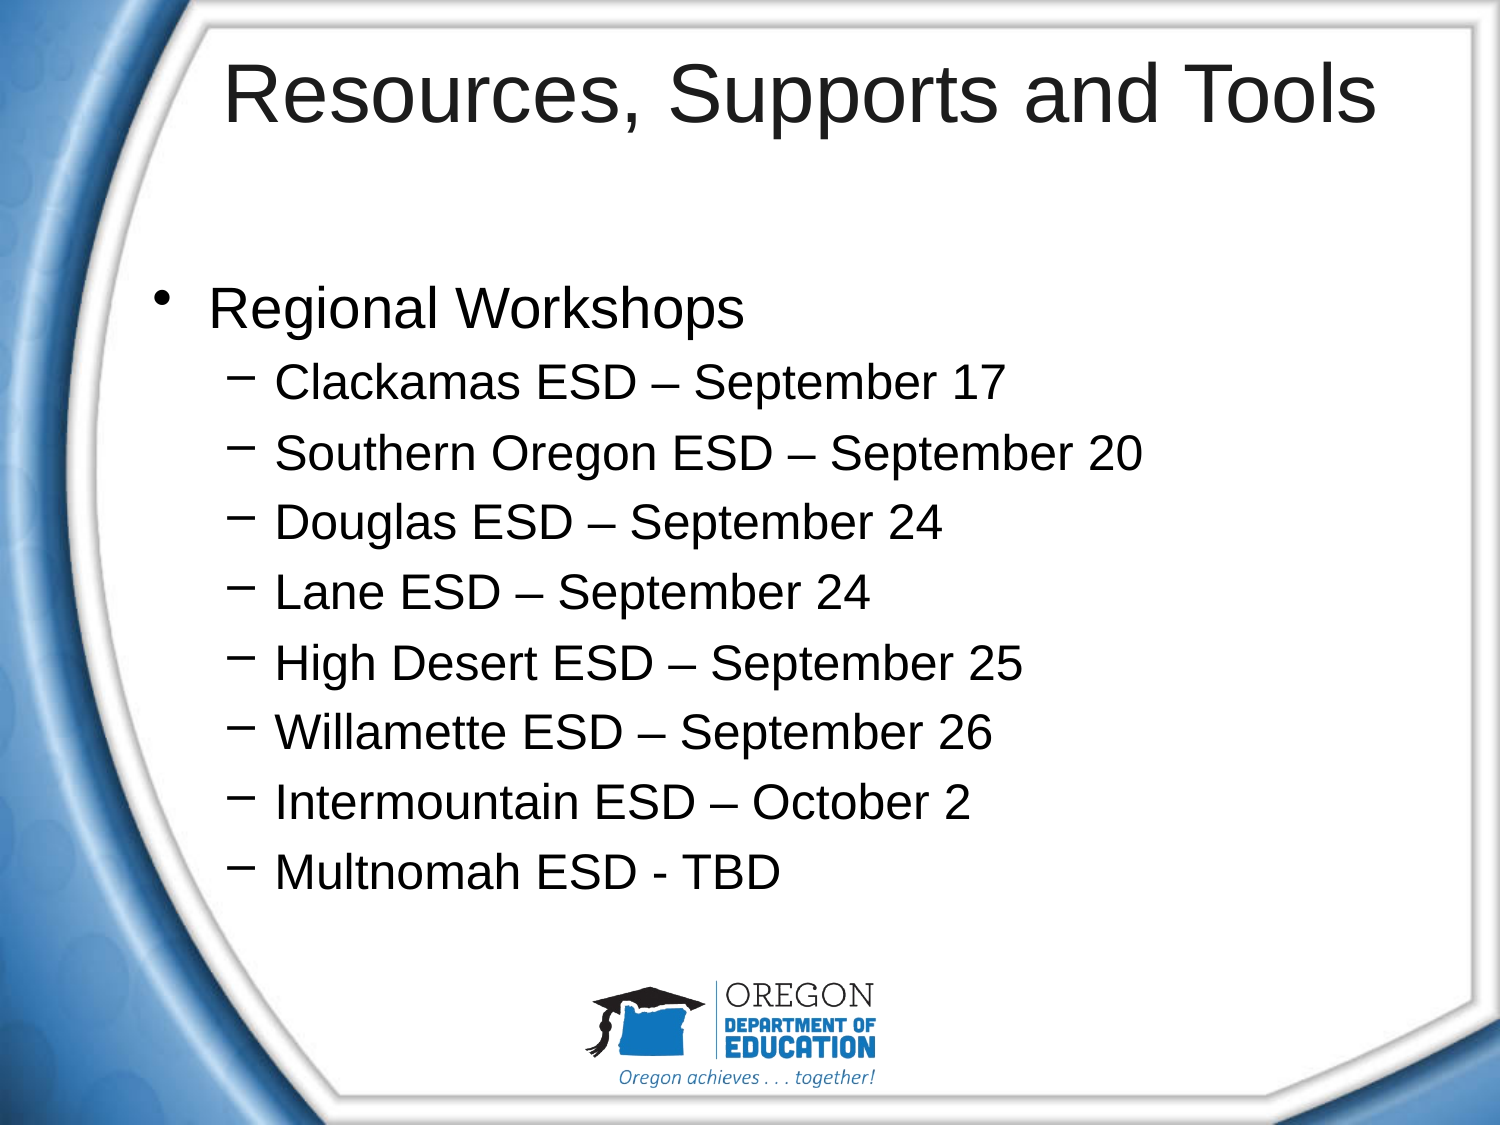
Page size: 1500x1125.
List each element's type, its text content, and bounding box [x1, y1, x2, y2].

title Resources, Supports and Tools [137, 45, 1488, 233]
list Regional Workshops Clackamas ESD – September 17 Southern Oregon ESD – September 20 Douglas ESD – September 24 Lane ESD – September 24 High Desert ESD – September 25 Willamette ESD – September 26 Intermountain ESD – October 2 Multnomah ESD - TBD [137, 262, 1488, 963]
picture [0, 0, 1500, 1125]
